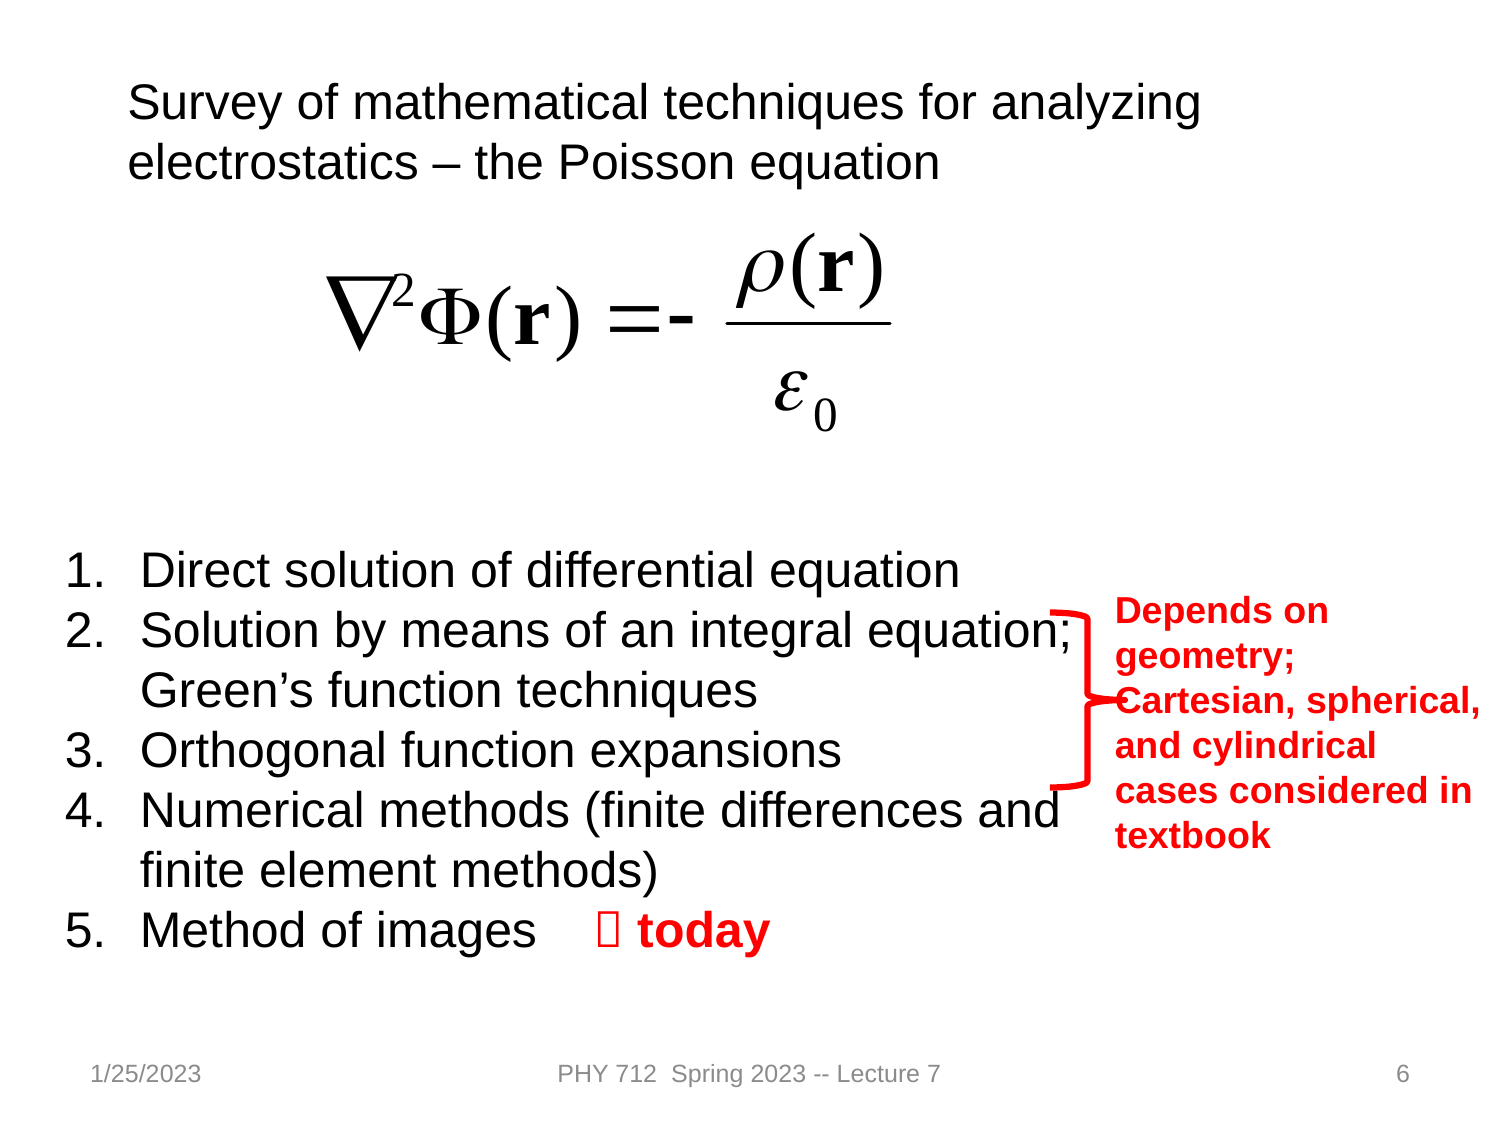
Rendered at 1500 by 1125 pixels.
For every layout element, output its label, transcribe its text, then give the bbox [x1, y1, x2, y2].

text_box Survey of mathematical techniques for analyzing electrostatics – the Poisson equation [112, 62, 1338, 198]
text_box Direct solution of differential equation Solution by means of an integral equation; Green’s function techniques Orthogonal function expansions Numerical methods (finite differences and finite element methods) Method of images  today [50, 530, 1150, 966]
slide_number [75, 1042, 425, 1103]
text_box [315, 210, 907, 451]
text_box [1049, 611, 1100, 789]
footer PHY 712 Spring 2023 -- Lecture 7 [512, 1042, 988, 1103]
slide_number 6 [1074, 1042, 1425, 1103]
text_box Depends on geometry; Cartesian, spherical, and cylindrical cases considered in textbook [1100, 578, 1500, 864]
